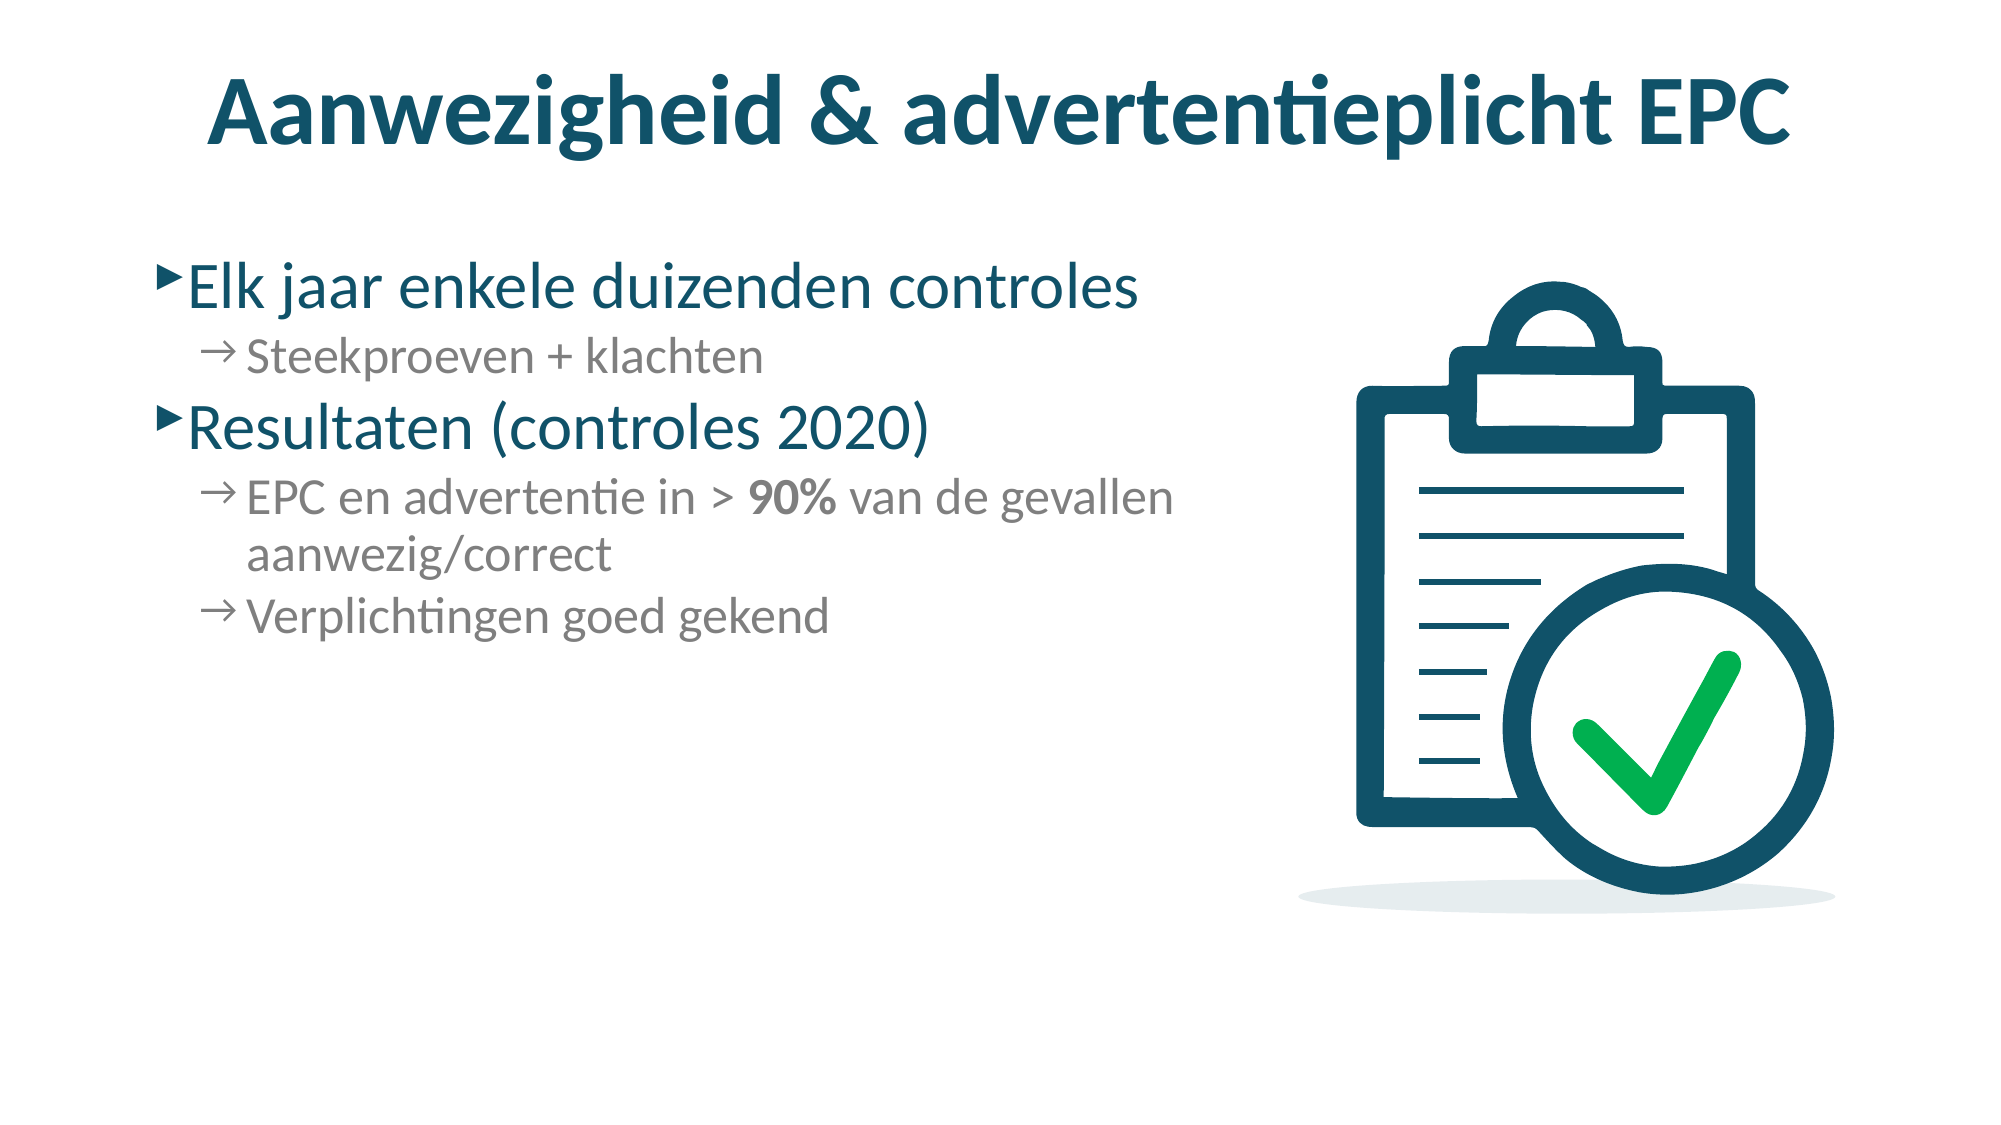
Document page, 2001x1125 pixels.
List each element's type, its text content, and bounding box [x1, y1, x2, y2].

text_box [1298, 279, 1836, 914]
title Aanwezigheid & advertentieplicht EPC [137, 78, 1863, 232]
list Elk jaar enkele duizenden controles Steekproeven + klachten Resultaten (controles 2020) EPC en advertentie in > 90% van de gevallen aanwezig/correct Verplichtingen goed gekend [137, 243, 1239, 1070]
